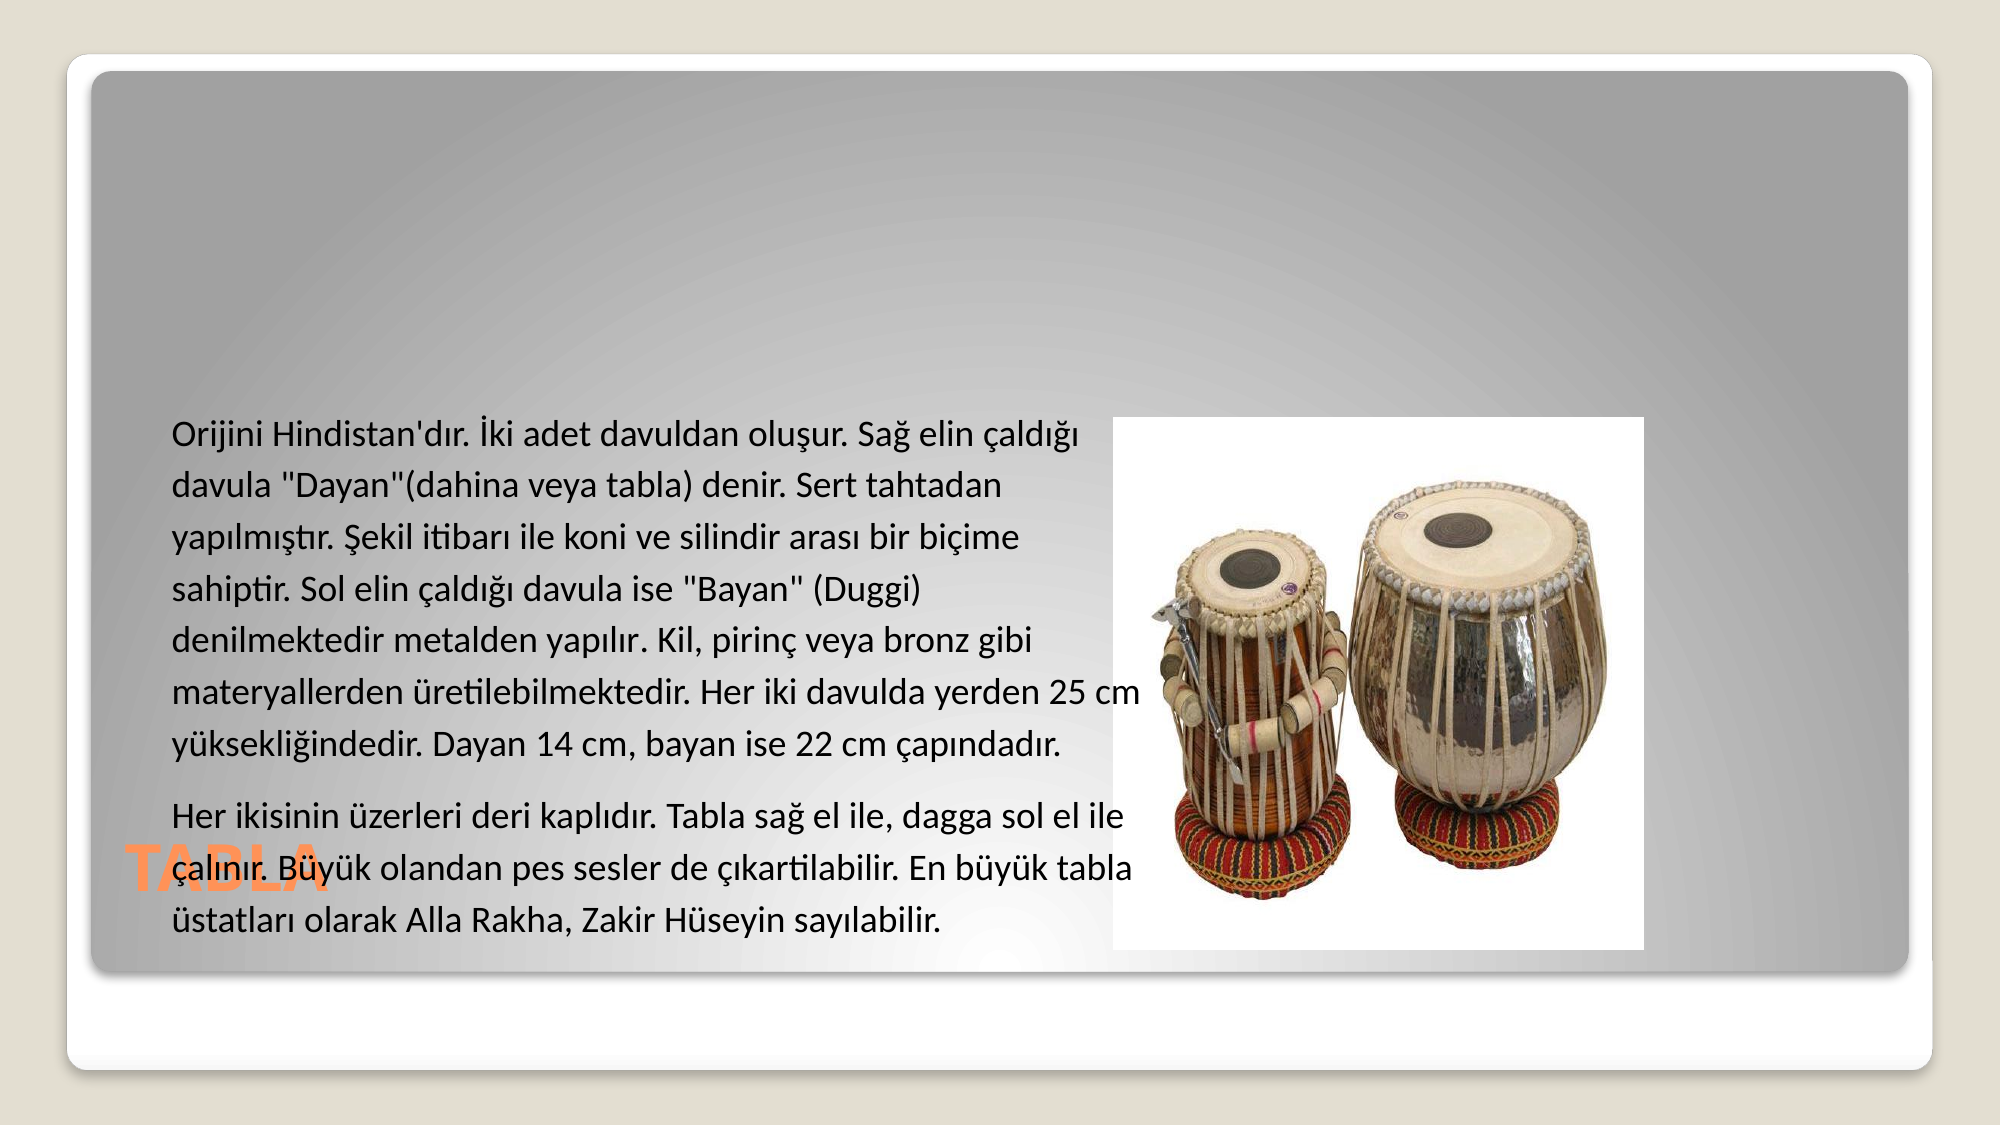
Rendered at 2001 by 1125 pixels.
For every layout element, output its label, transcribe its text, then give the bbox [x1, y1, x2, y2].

title TABLA [110, 817, 1900, 990]
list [1113, 416, 1644, 950]
text_box Orijini Hindistan'dır. İki adet davuldan oluşur. Sağ elin çaldığı davula "Dayan"(dahina veya tabla) denir. Sert tahtadan yapılmıştır. Şekil itibarı ile koni ve silindir arası bir biçime sahiptir. Sol elin çaldığı davula ise "Bayan" (Duggi) denilmektedir metalden yapılır. Kil, pirinç veya bronz gibi materyallerden üretilebilmektedir. Her iki davulda yerden 25 cm yüksekliğindedir. Dayan 14 cm, bayan ise 22 cm çapındadır. Her ikisinin üzerleri deri kaplıdır. Tabla sağ el ile, dagga sol el ile çalınır. Büyük olandan pes sesler de çıkartilabilir. En büyük tabla üstatları olarak Alla Rakha, Zakir Hüseyin sayılabilir. [156, 394, 1157, 948]
